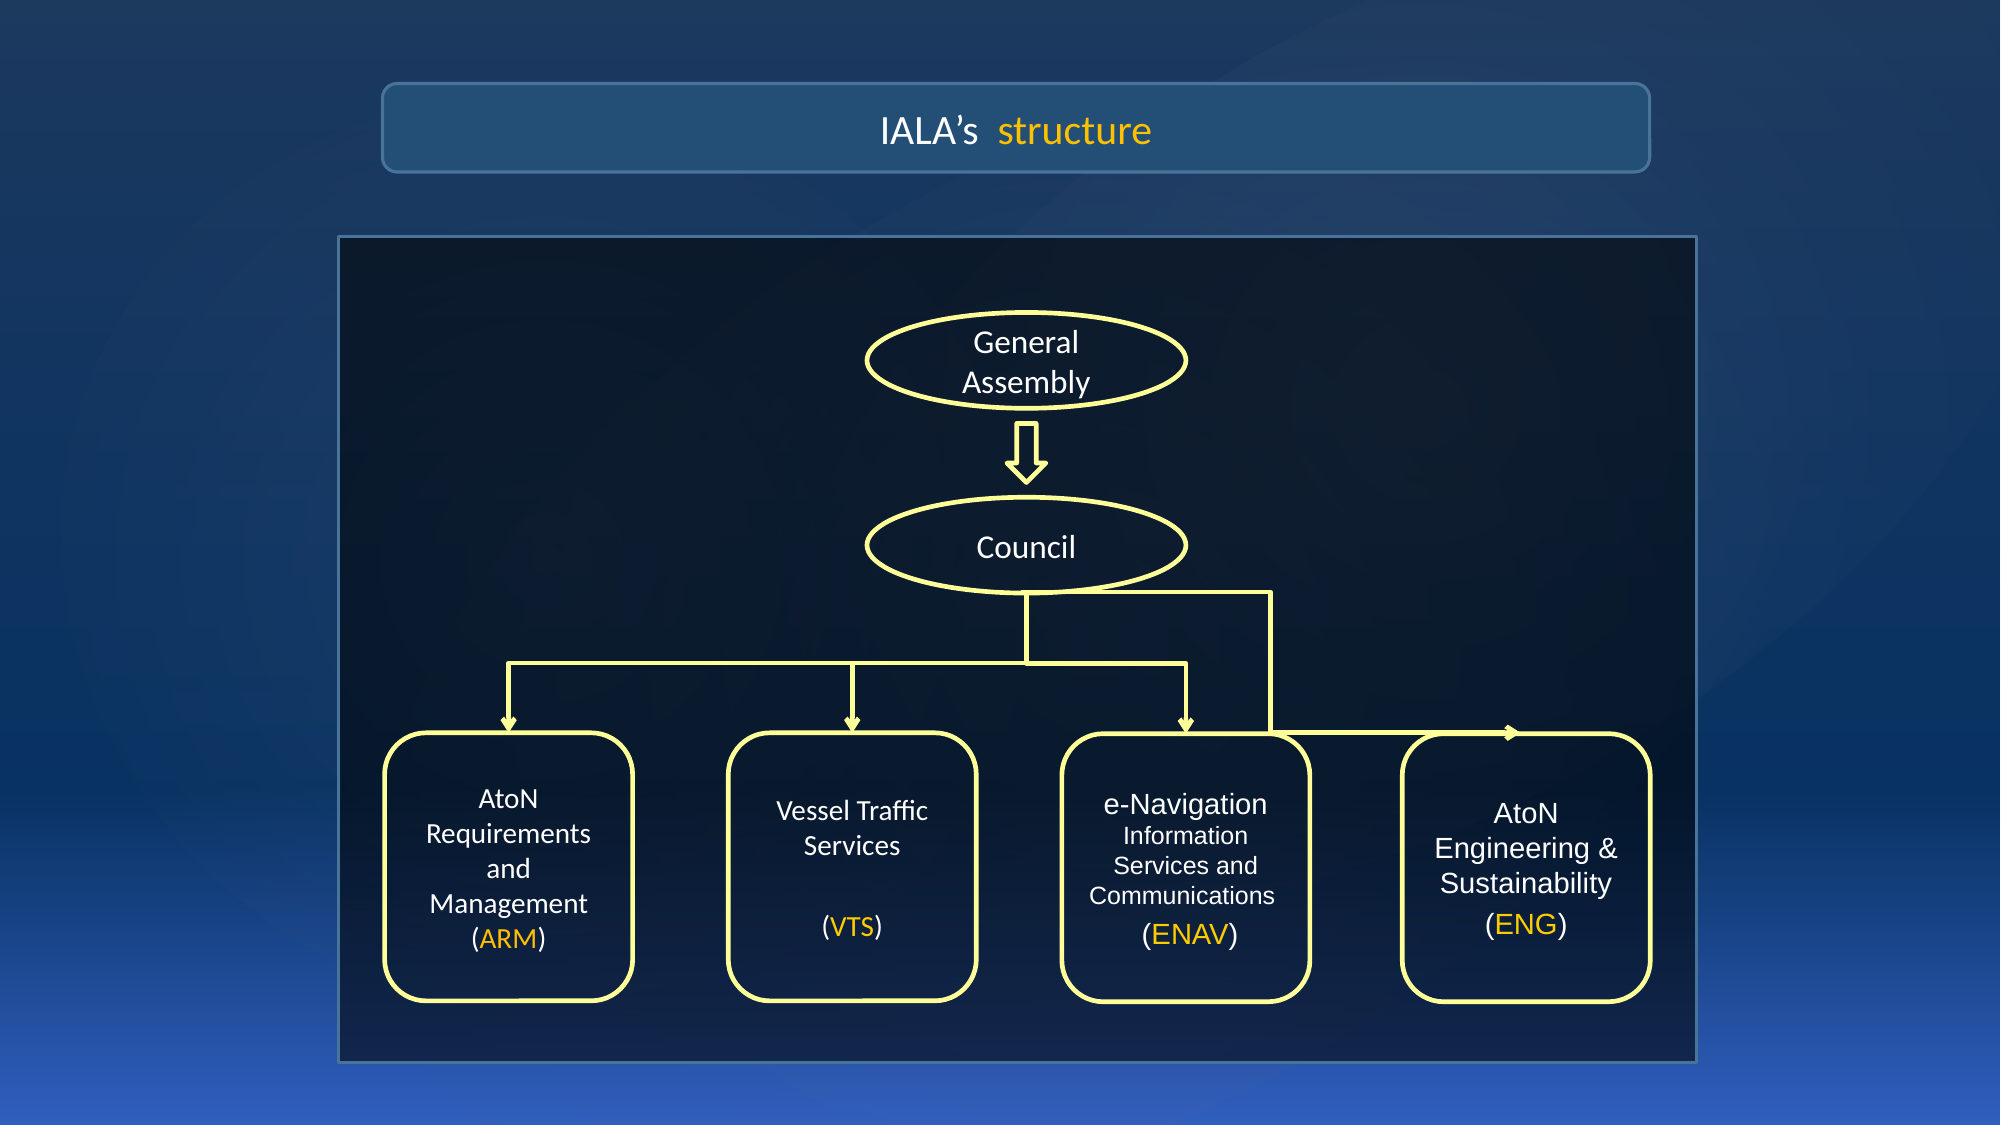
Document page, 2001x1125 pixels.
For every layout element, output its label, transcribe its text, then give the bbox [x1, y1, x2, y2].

text_box IALA’s structure [380, 81, 1652, 174]
text_box AtoN Requirements and Management (ARM) [383, 731, 635, 1003]
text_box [697, 403, 838, 923]
text_box e-Navigation Information Services and Communications (ENAV) [1060, 732, 1312, 1004]
text_box Council [865, 495, 1188, 595]
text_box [868, 575, 1010, 751]
text_box [1005, 421, 1048, 484]
text_box AtoN Engineering & Sustainability (ENG) [1400, 732, 1652, 1004]
text_box [337, 235, 1698, 1064]
text_box General Assembly [865, 310, 1188, 410]
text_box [1199, 411, 1342, 913]
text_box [1035, 583, 1177, 744]
text_box Vessel Traffic Services (VTS) [726, 731, 978, 1003]
